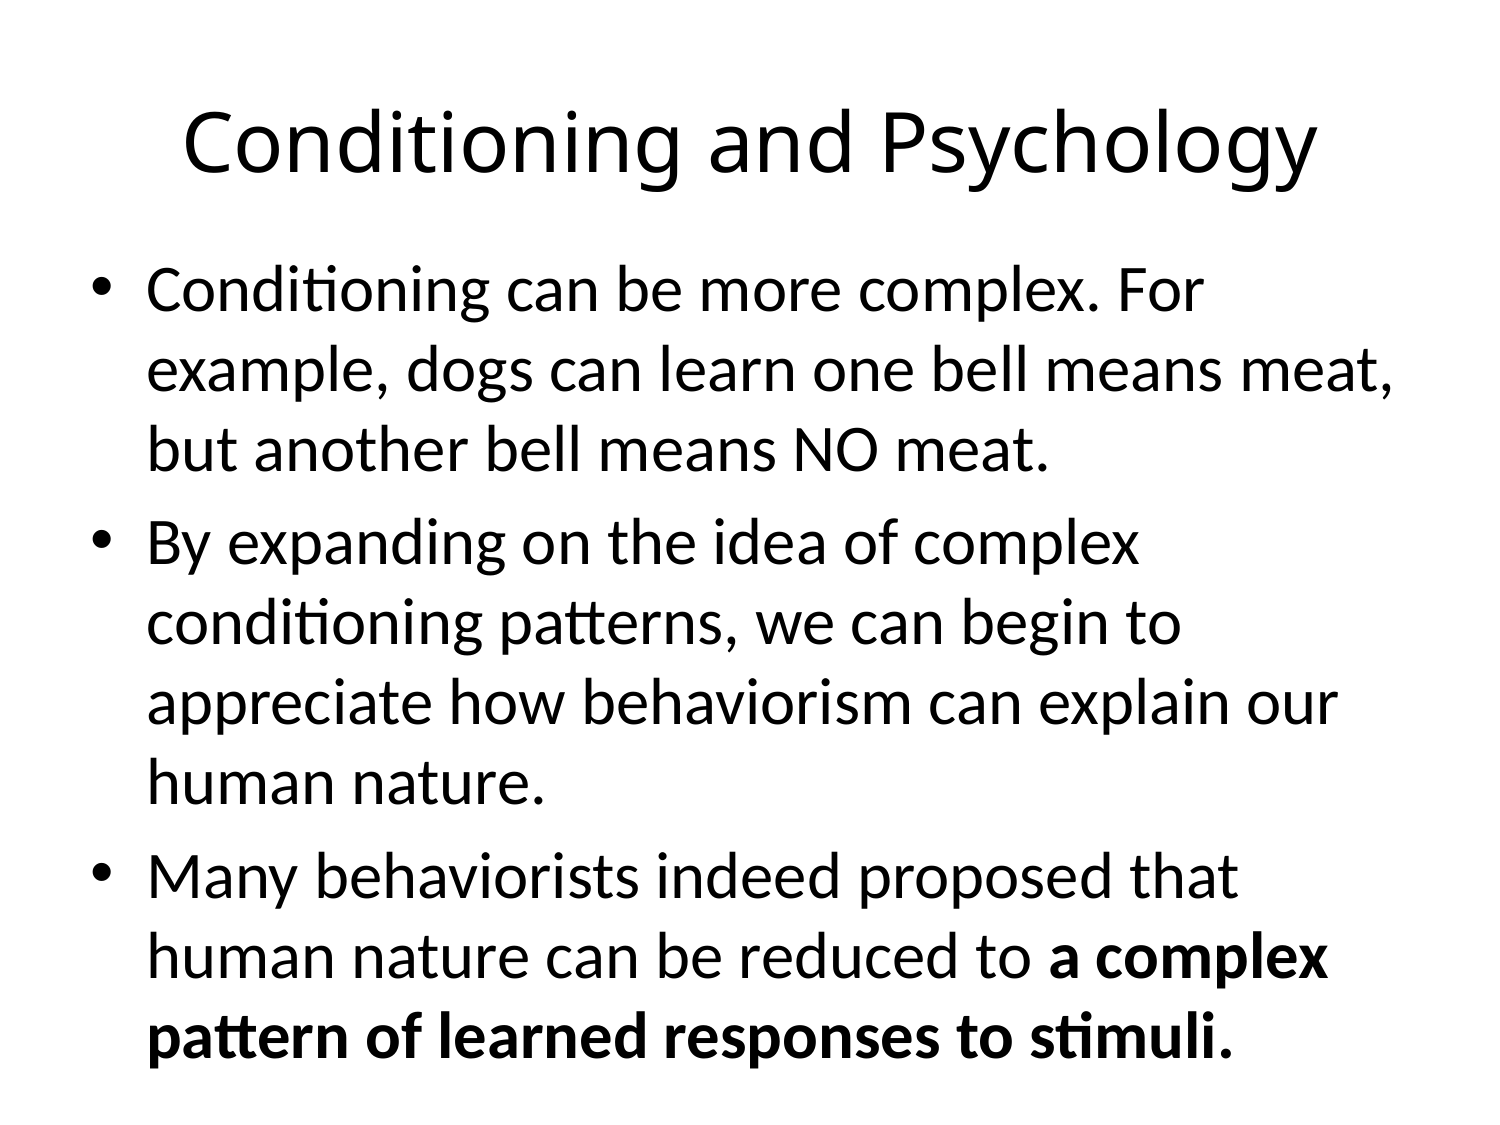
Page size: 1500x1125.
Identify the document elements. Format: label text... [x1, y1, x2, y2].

title Conditioning and Psychology [74, 44, 1426, 233]
list Conditioning can be more complex. For example, dogs can learn one bell means meat, but another bell means NO meat. By expanding on the idea of complex conditioning patterns, we can begin to appreciate how behaviorism can explain our human nature. Many behaviorists indeed proposed that human nature can be reduced to a complex pattern of learned responses to stimuli. [74, 237, 1426, 1088]
